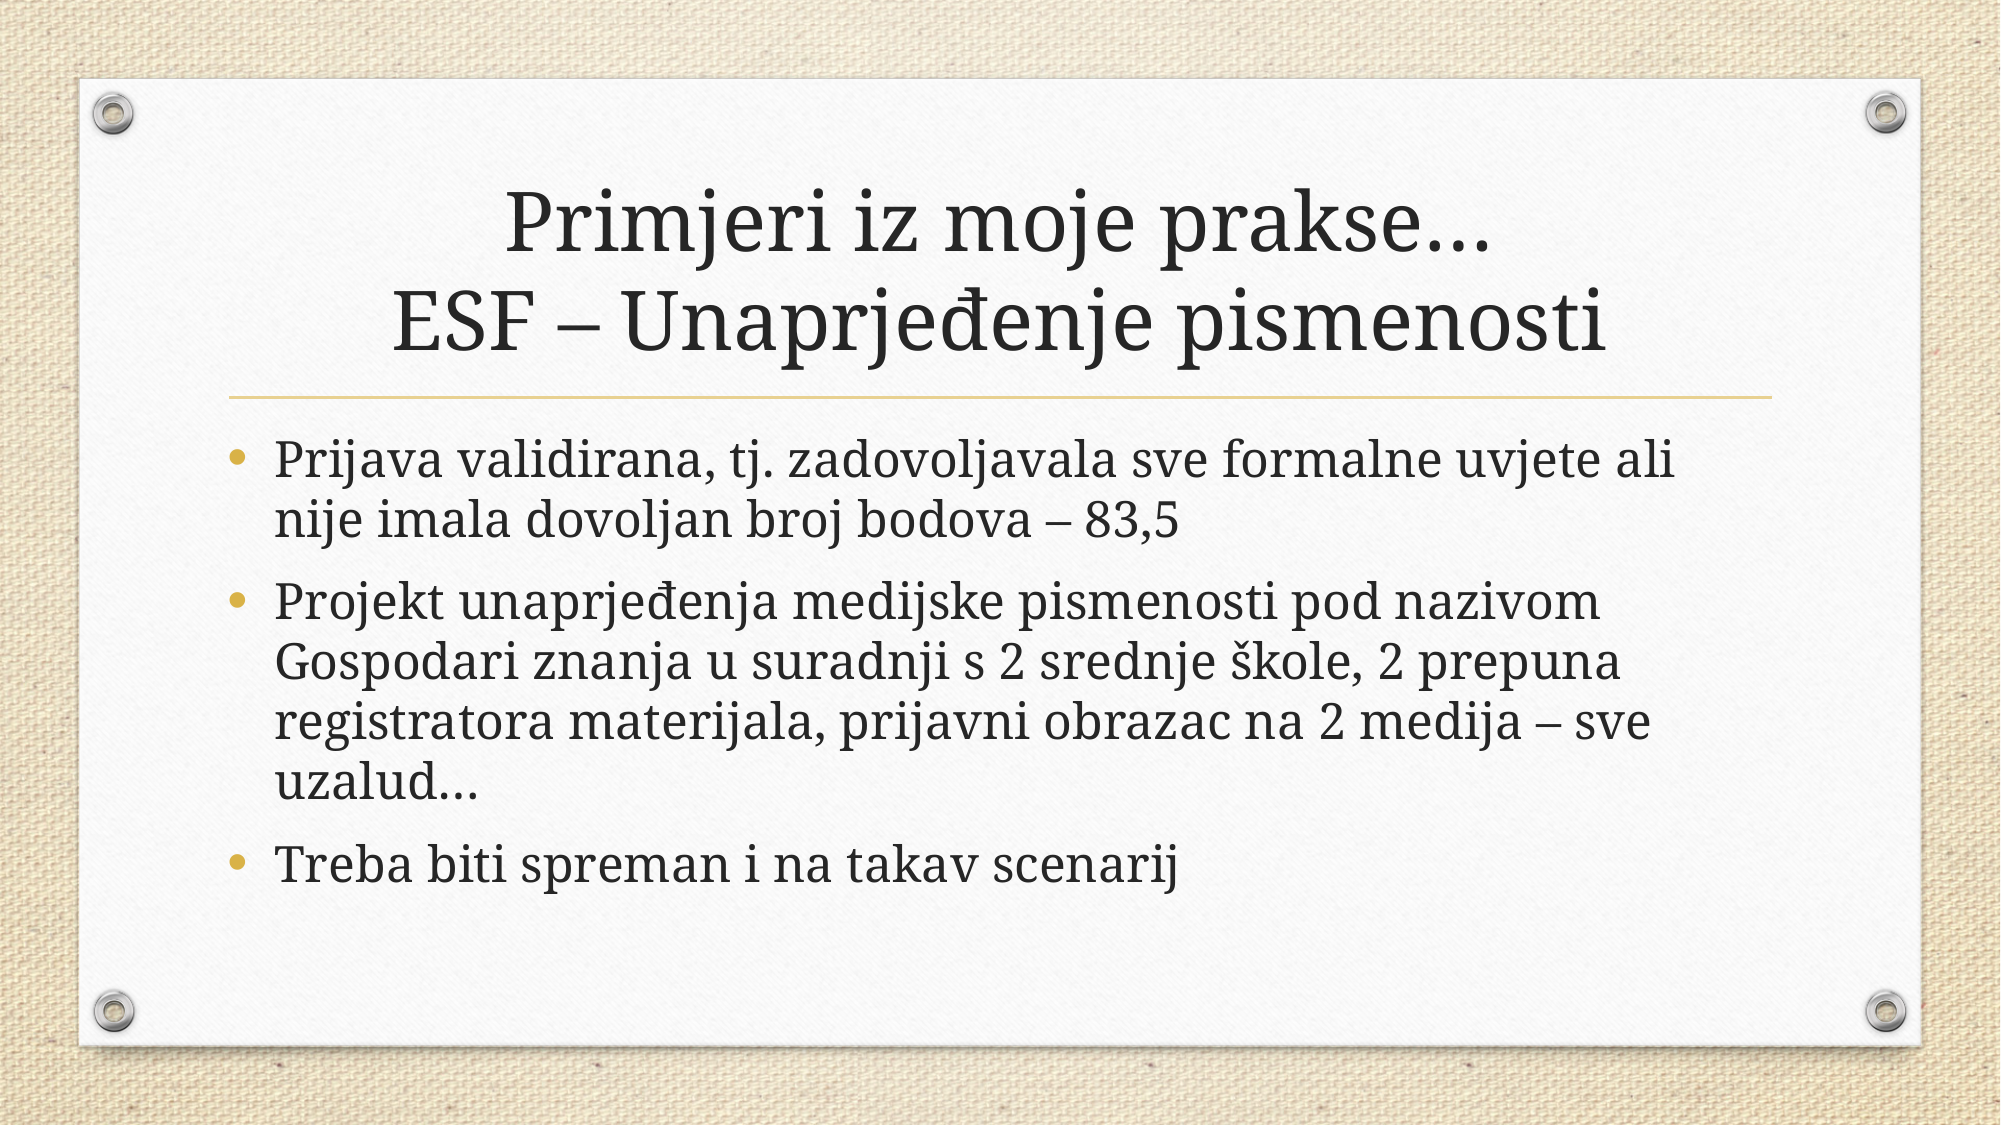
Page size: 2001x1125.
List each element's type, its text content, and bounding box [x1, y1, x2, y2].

picture [0, 0, 2001, 1125]
list Prijava validirana, tj. zadovoljavala sve formalne uvjete ali nije imala dovoljan broj bodova – 83,5 Projekt unaprjeđenja medijske pismenosti pod nazivom Gospodari znanja u suradnji s 2 srednje škole, 2 prepuna registratora materijala, prijavni obrazac na 2 medija – sve uzalud… Treba biti spreman i na takav scenarij [212, 419, 1788, 964]
title Primjeri iz moje prakse… ESF – Unaprjeđenje pismenosti [212, 161, 1788, 375]
